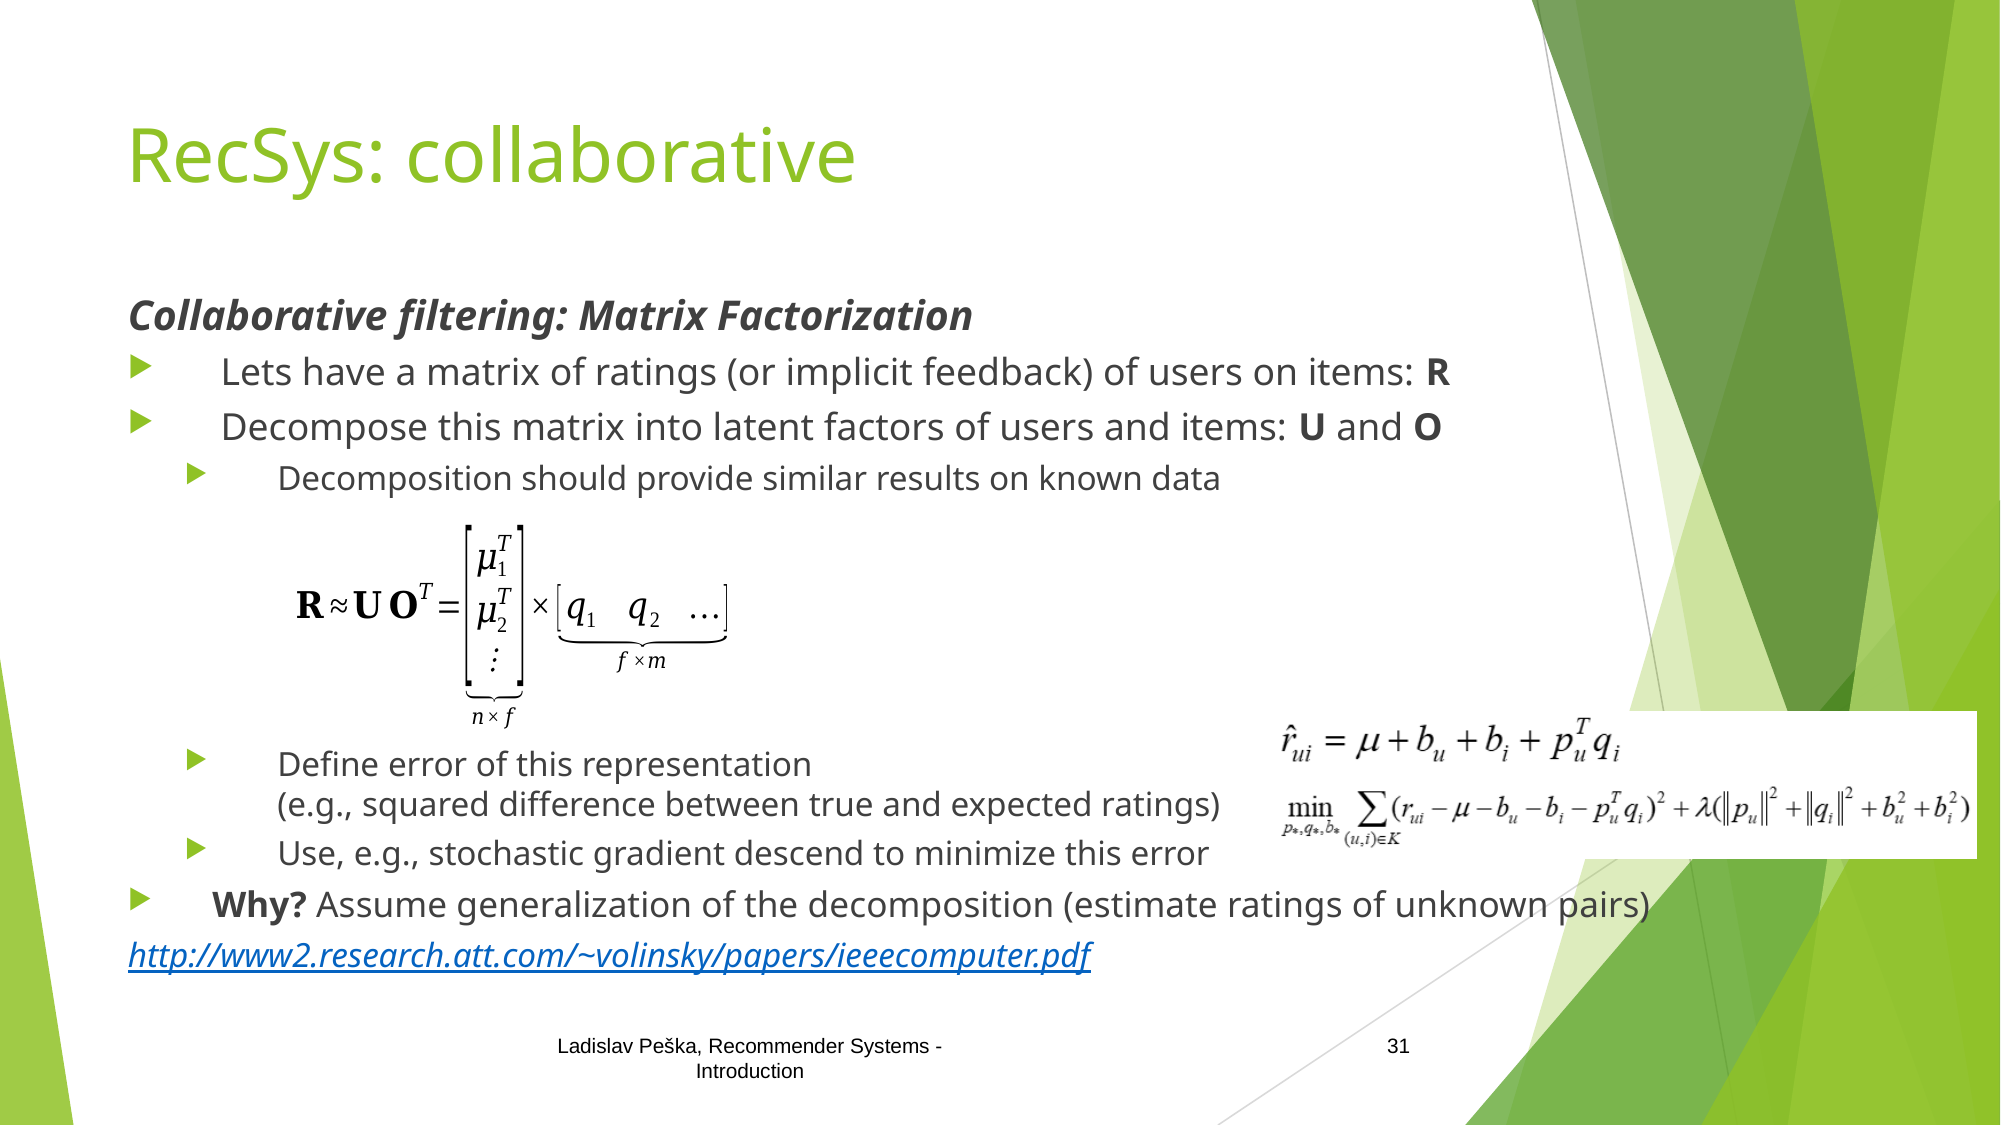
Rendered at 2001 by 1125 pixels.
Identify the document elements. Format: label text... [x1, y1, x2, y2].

slide_number 31 [1074, 1025, 1425, 1100]
title RecSys: collaborative [111, 99, 1522, 317]
footer Ladislav Peška, Recommender Systems - Introduction [512, 1025, 988, 1100]
list Collaborative filtering: Matrix Factorization Lets have a matrix of ratings (or implicit feedback) of users on items: R Decompose this matrix into latent factors of users and items: U and O Decomposition should provide similar results on known data Define error of this representation (e.g., squared difference between true and expected ratings) Use, e.g., stochastic gradient descend to minimize this error Why? Assume generalization of the decomposition (estimate ratings of unknown pairs) http://www2.research.att.com/~volinsky/papers/ieeecomputer.pdf [112, 282, 1686, 1006]
picture [1270, 711, 1977, 859]
